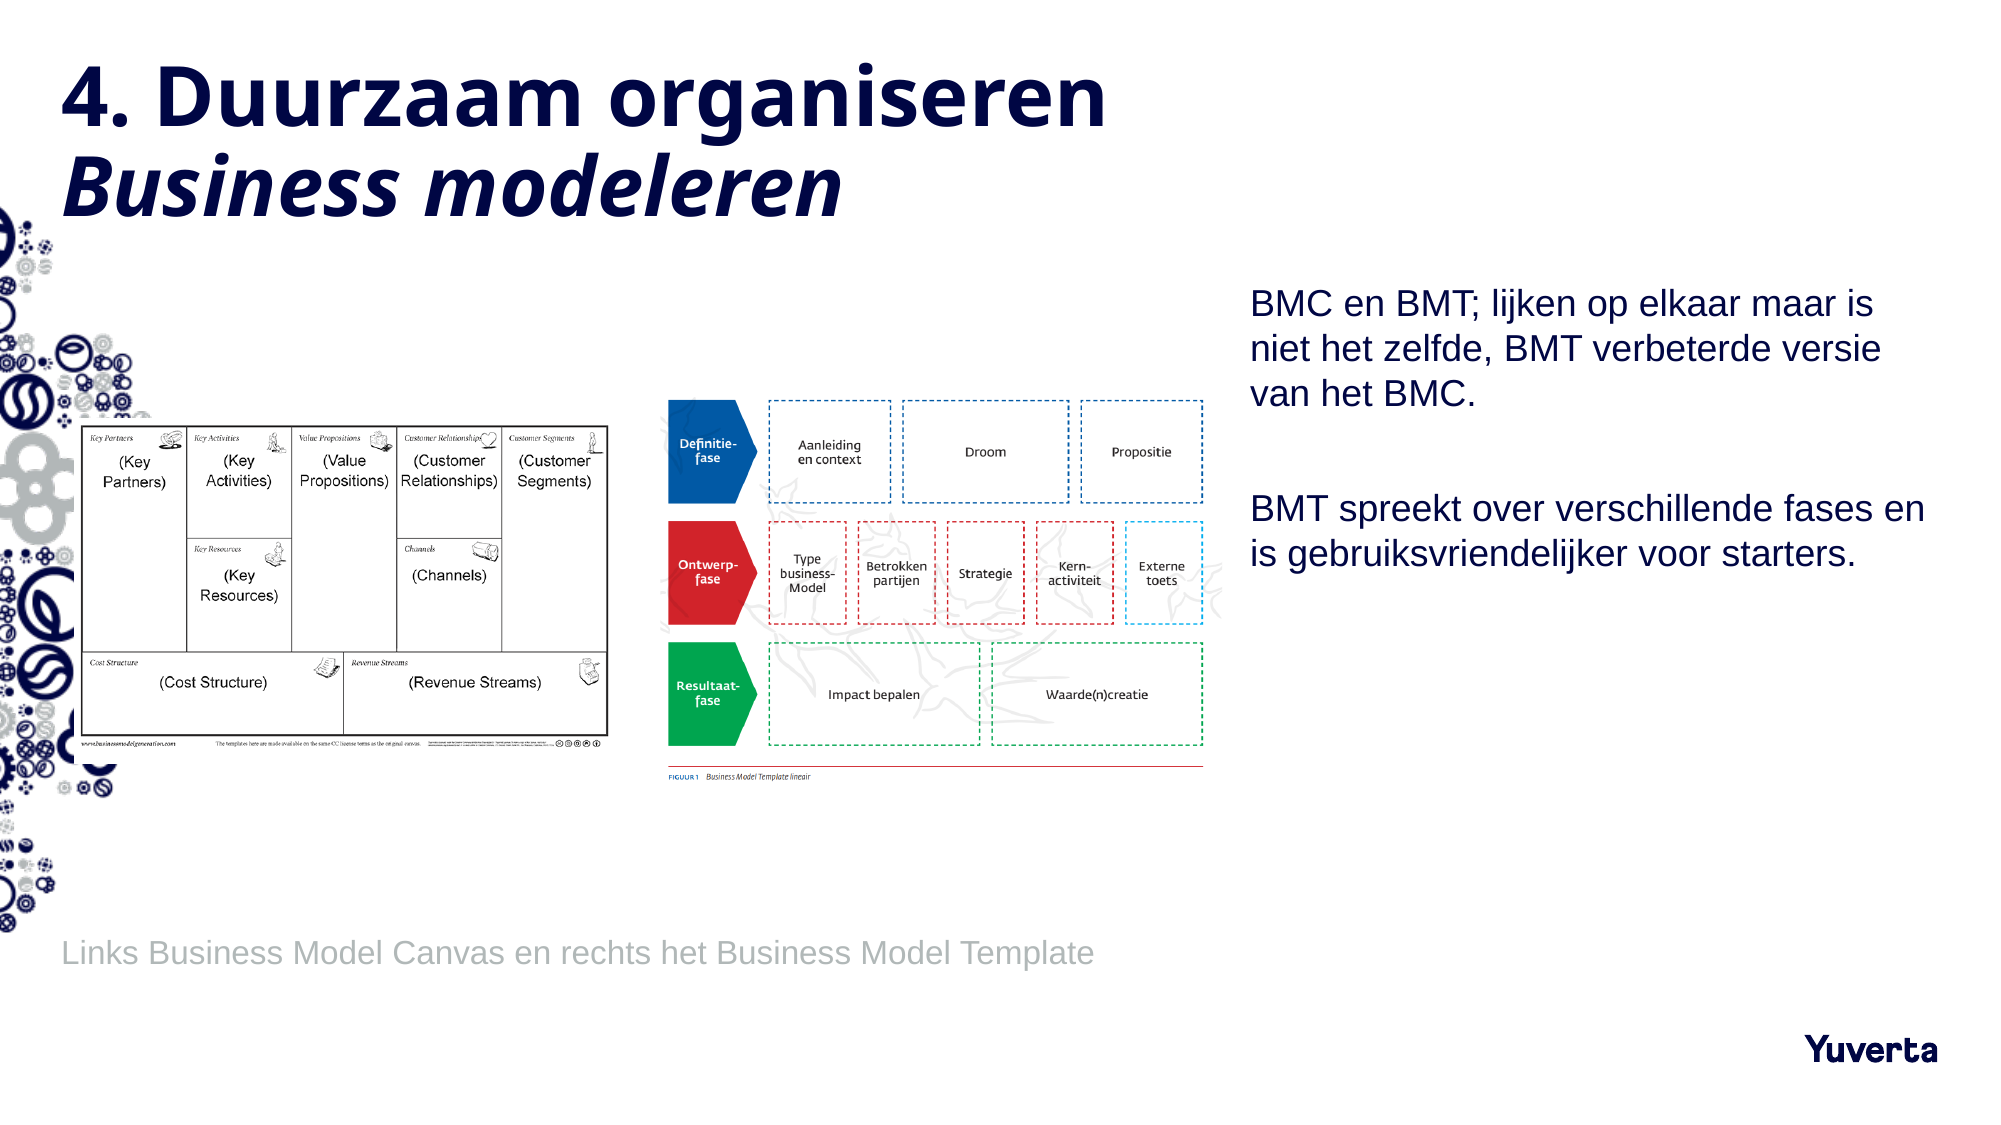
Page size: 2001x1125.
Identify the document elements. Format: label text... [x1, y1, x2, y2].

list Links Business Model Canvas en rechts het Business Model Template [60, 938, 1235, 1006]
picture [0, 0, 2000, 1125]
title 4. Duurzaam organiseren Business modeleren [60, 48, 1938, 239]
list BMC en BMT; lijken op elkaar maar is niet het zelfde, BMT verbeterde versie van het BMC. BMT spreekt over verschillende fases en is gebruiksvriendelijker voor starters. [1250, 278, 1940, 1006]
